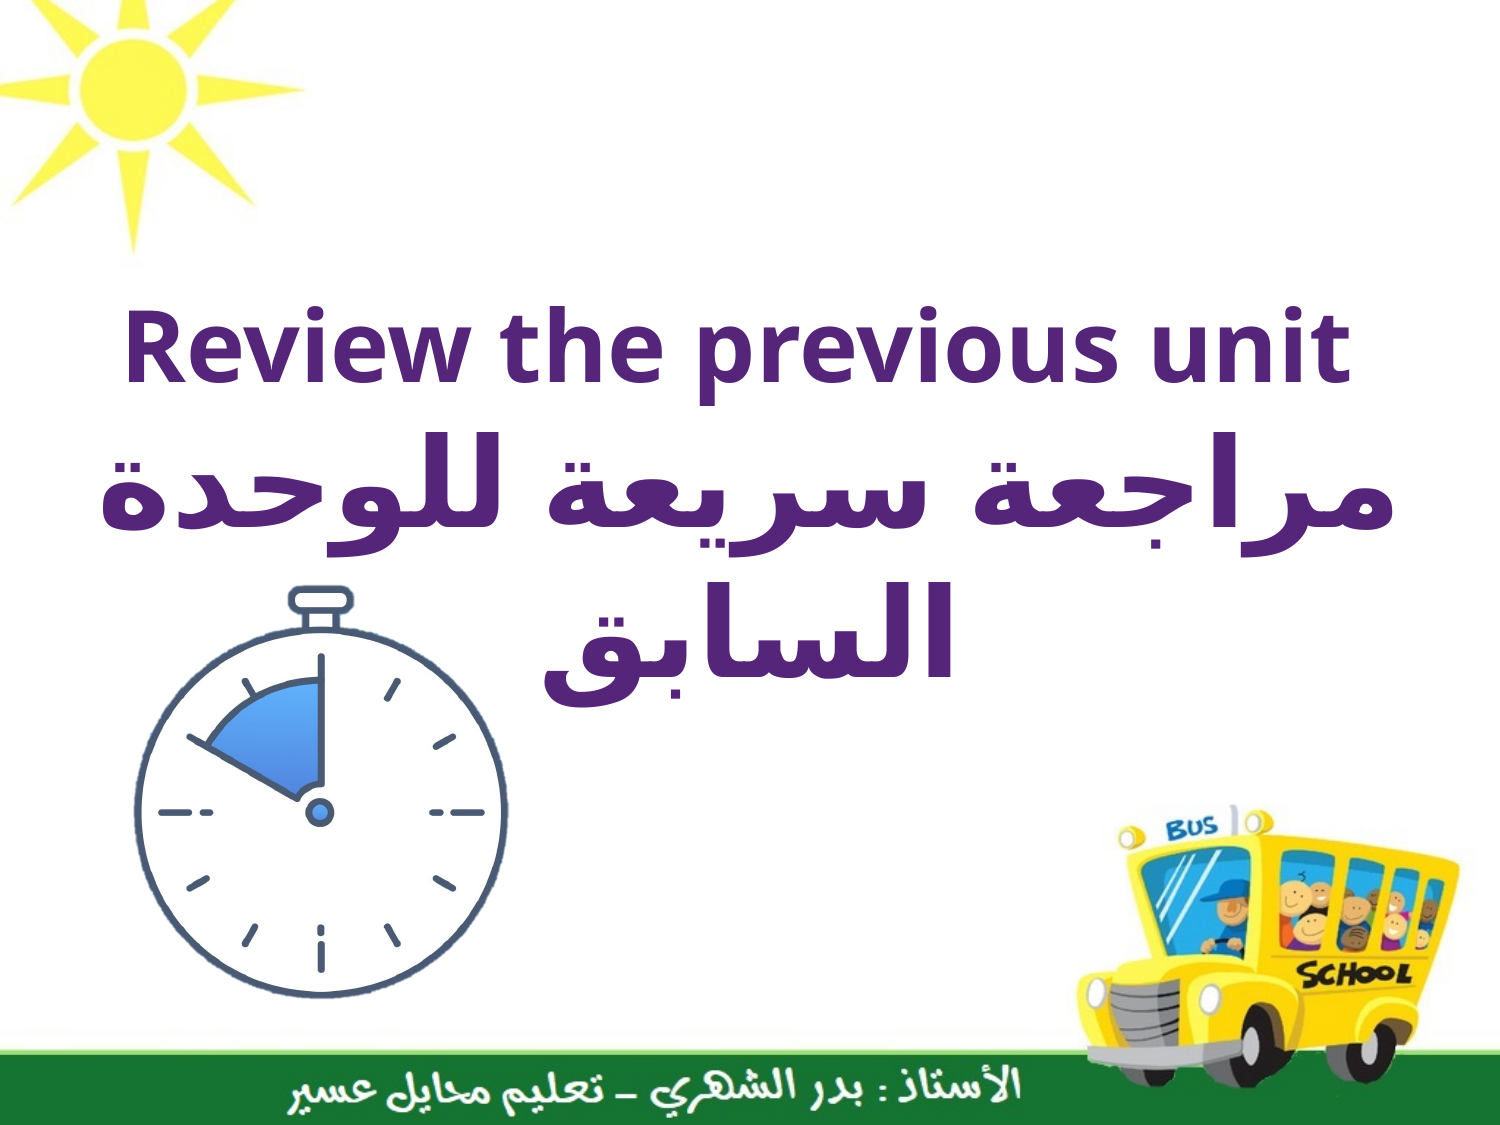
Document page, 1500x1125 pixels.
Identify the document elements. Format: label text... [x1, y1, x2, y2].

text_box Review the previous unit مراجعة سريعة للوحدة السابق [79, 274, 1421, 710]
picture [0, 0, 1500, 1125]
